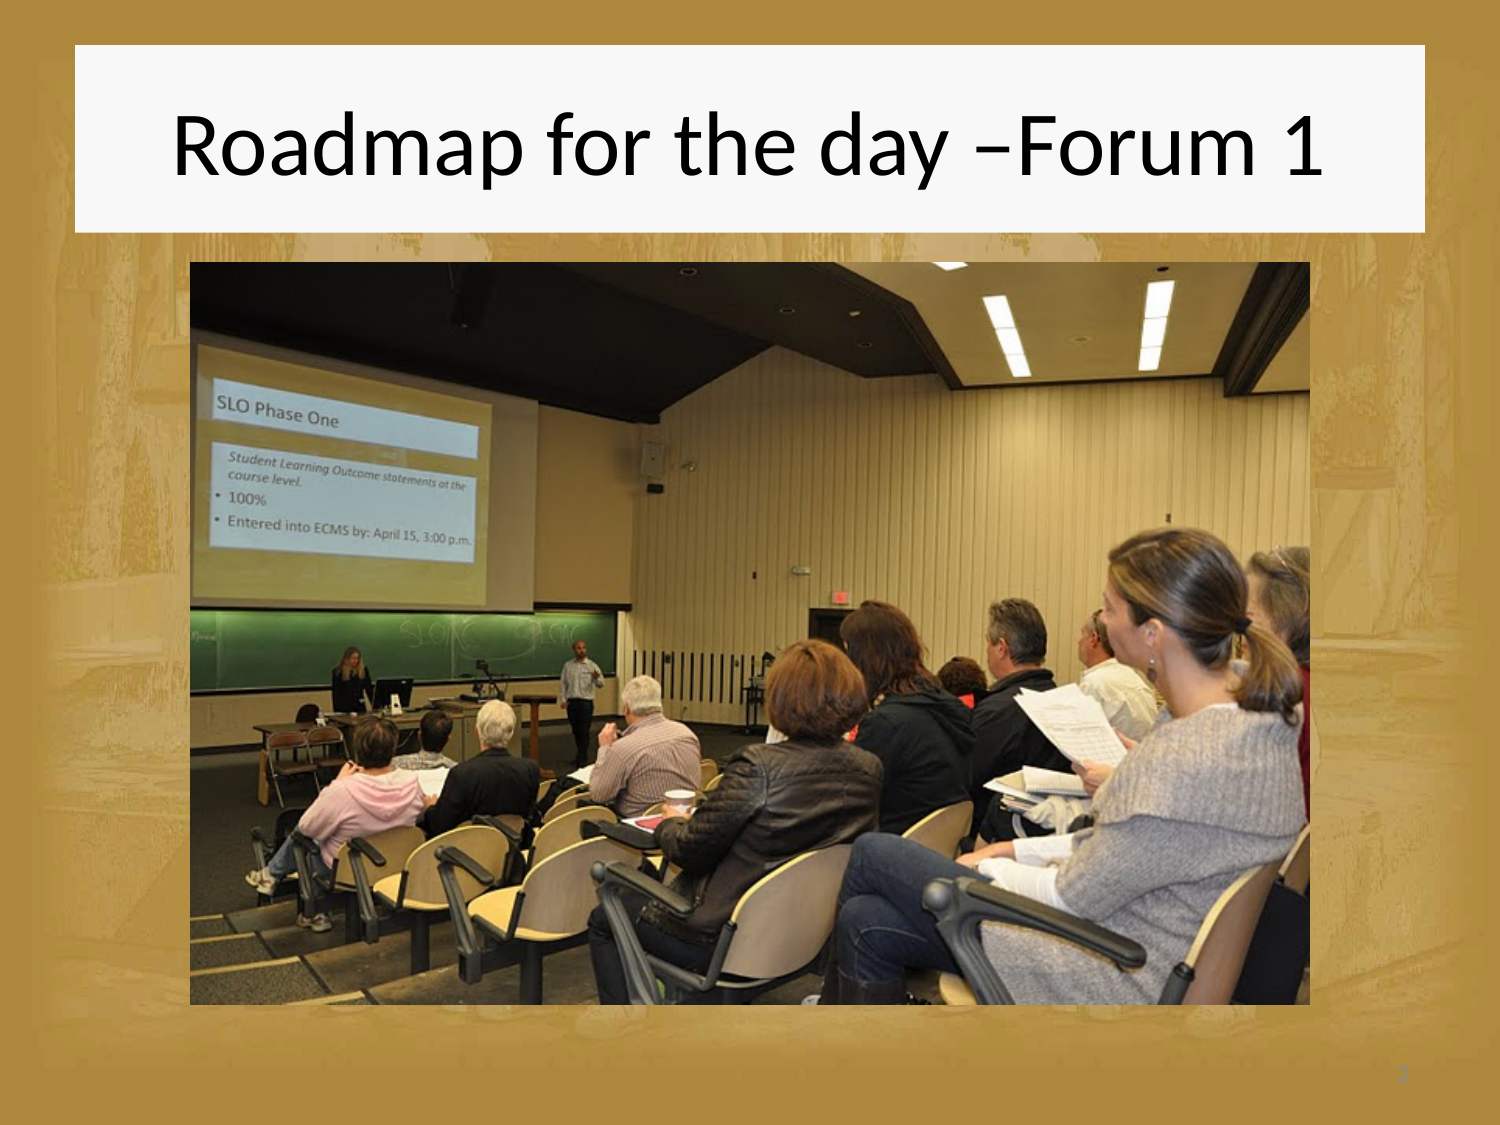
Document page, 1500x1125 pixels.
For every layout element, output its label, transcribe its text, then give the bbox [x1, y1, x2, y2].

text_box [0, 0, 1500, 1125]
slide_number 2 [1074, 1042, 1425, 1103]
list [190, 262, 1310, 1006]
title Roadmap for the day –Forum 1 [75, 45, 1425, 233]
